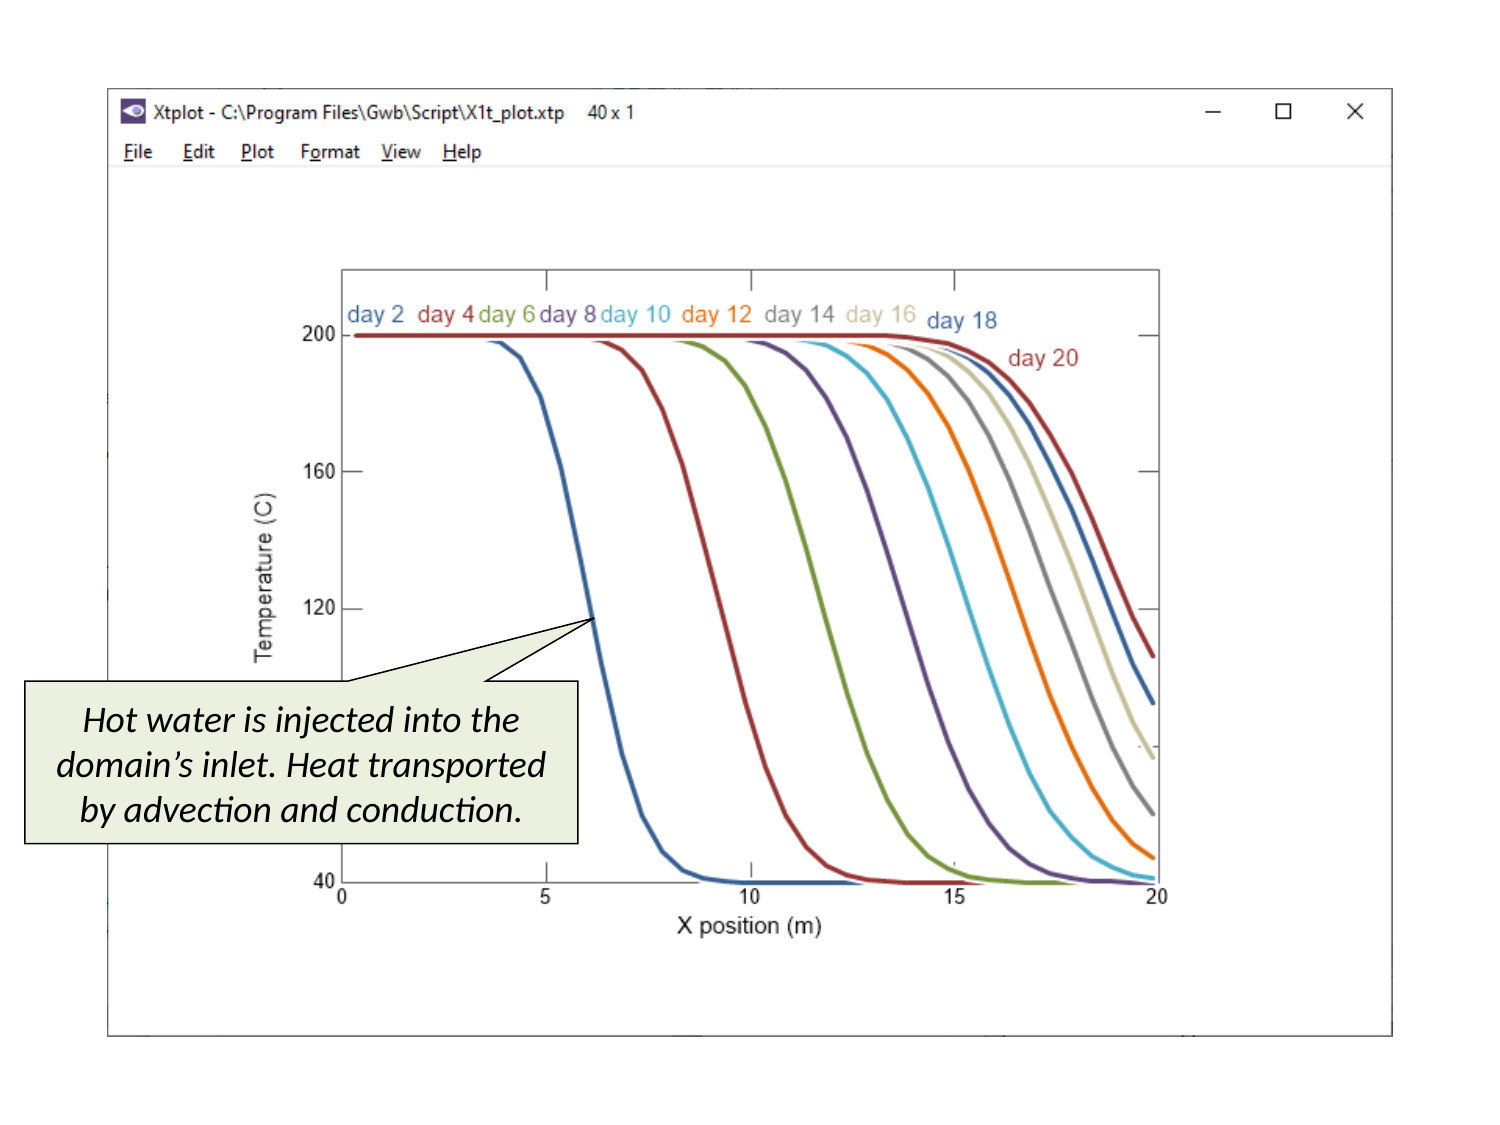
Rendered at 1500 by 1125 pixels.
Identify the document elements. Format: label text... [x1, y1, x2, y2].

picture [106, 87, 1394, 1037]
text_box Hot water is injected into the domain’s inlet. Heat transported by advection and conduction. [24, 681, 101, 844]
